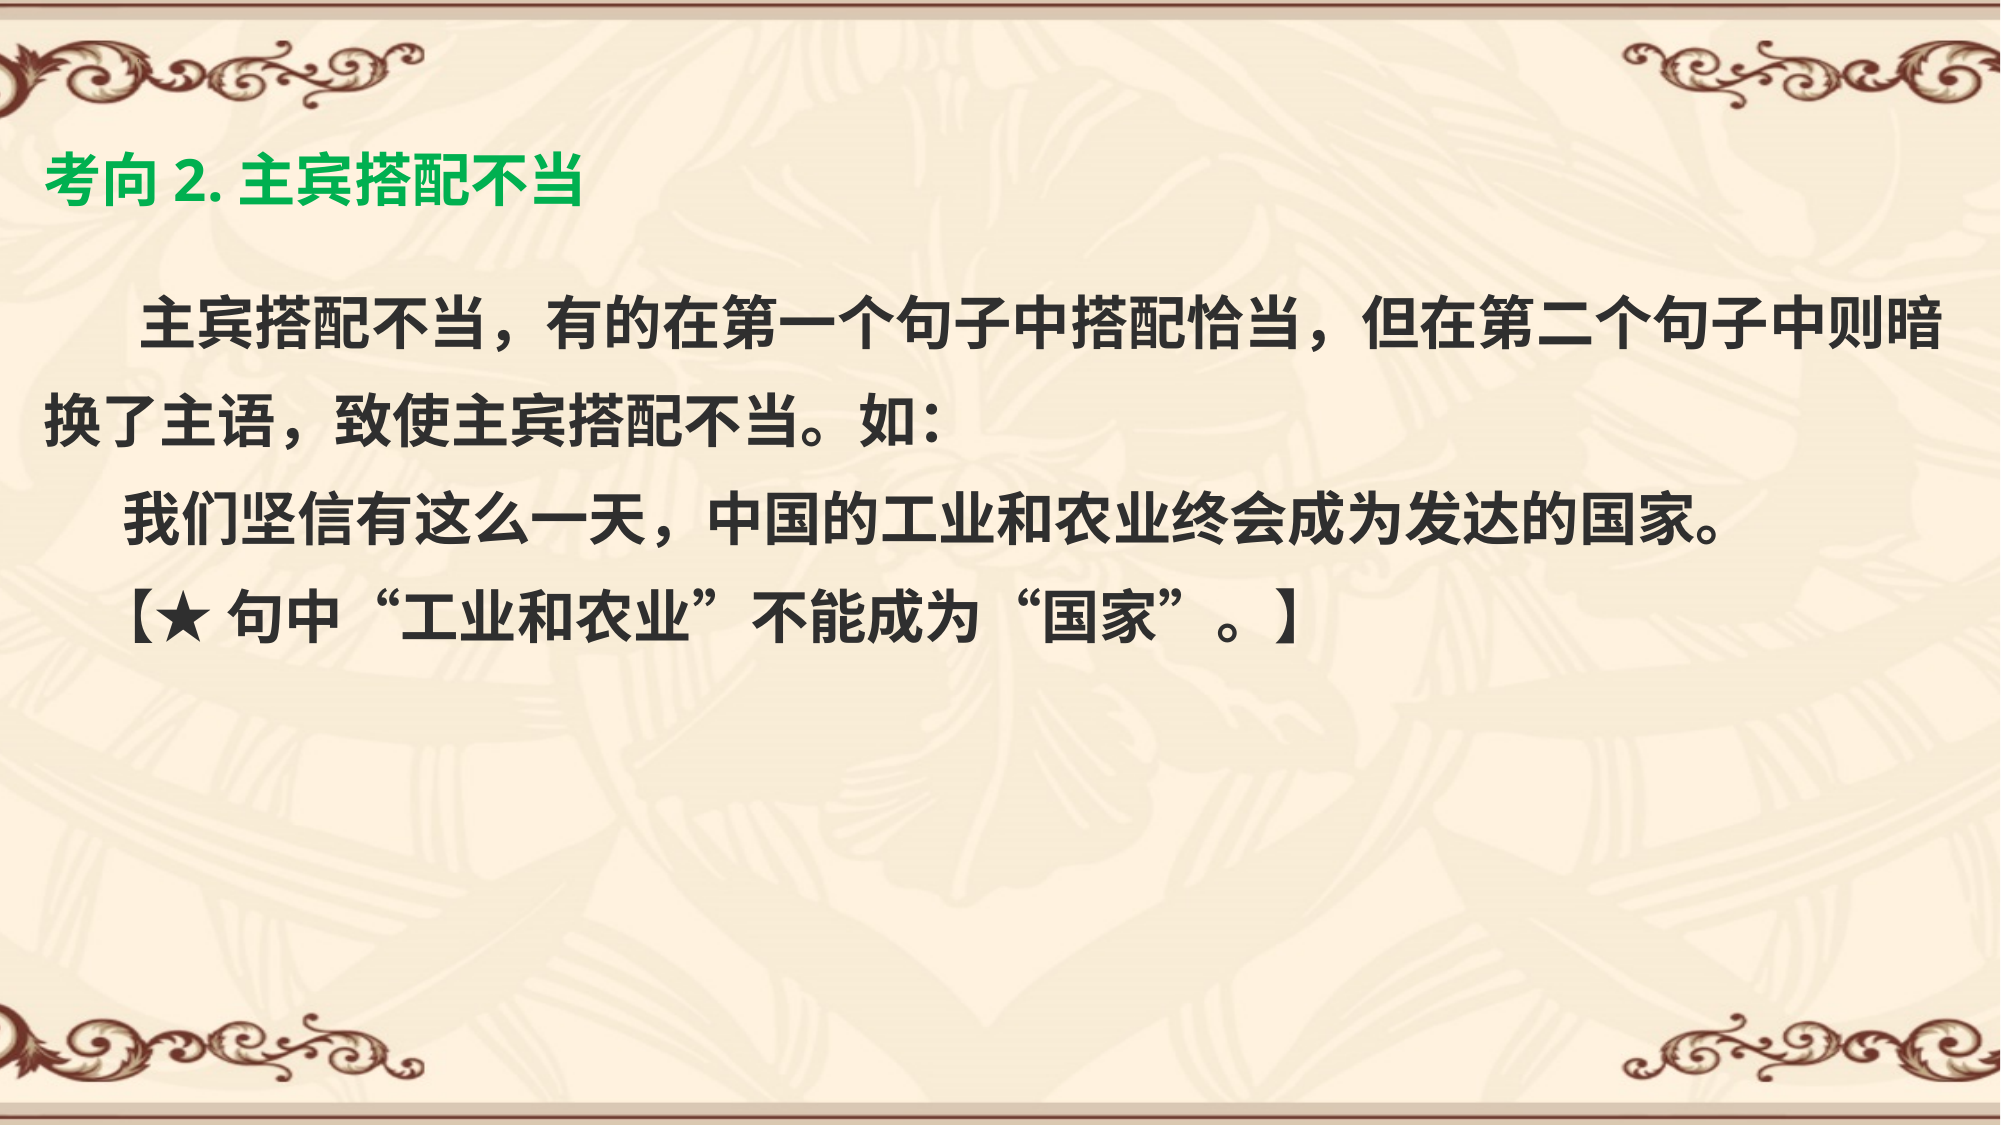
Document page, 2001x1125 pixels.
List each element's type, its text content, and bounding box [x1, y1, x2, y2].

picture [0, 0, 2001, 1125]
text_box 考向2.主宾搭配不当 [28, 143, 1446, 222]
text_box 主宾搭配不当，有的在第一个句子中搭配恰当，但在第二个句子中则暗换了主语，致使主宾搭配不当。如： 我们坚信有这么一天，中国的工业和农业终会成为发达的国家。 【★ 句中“工业和农业”不能成为“国家”。】 [28, 250, 1972, 658]
